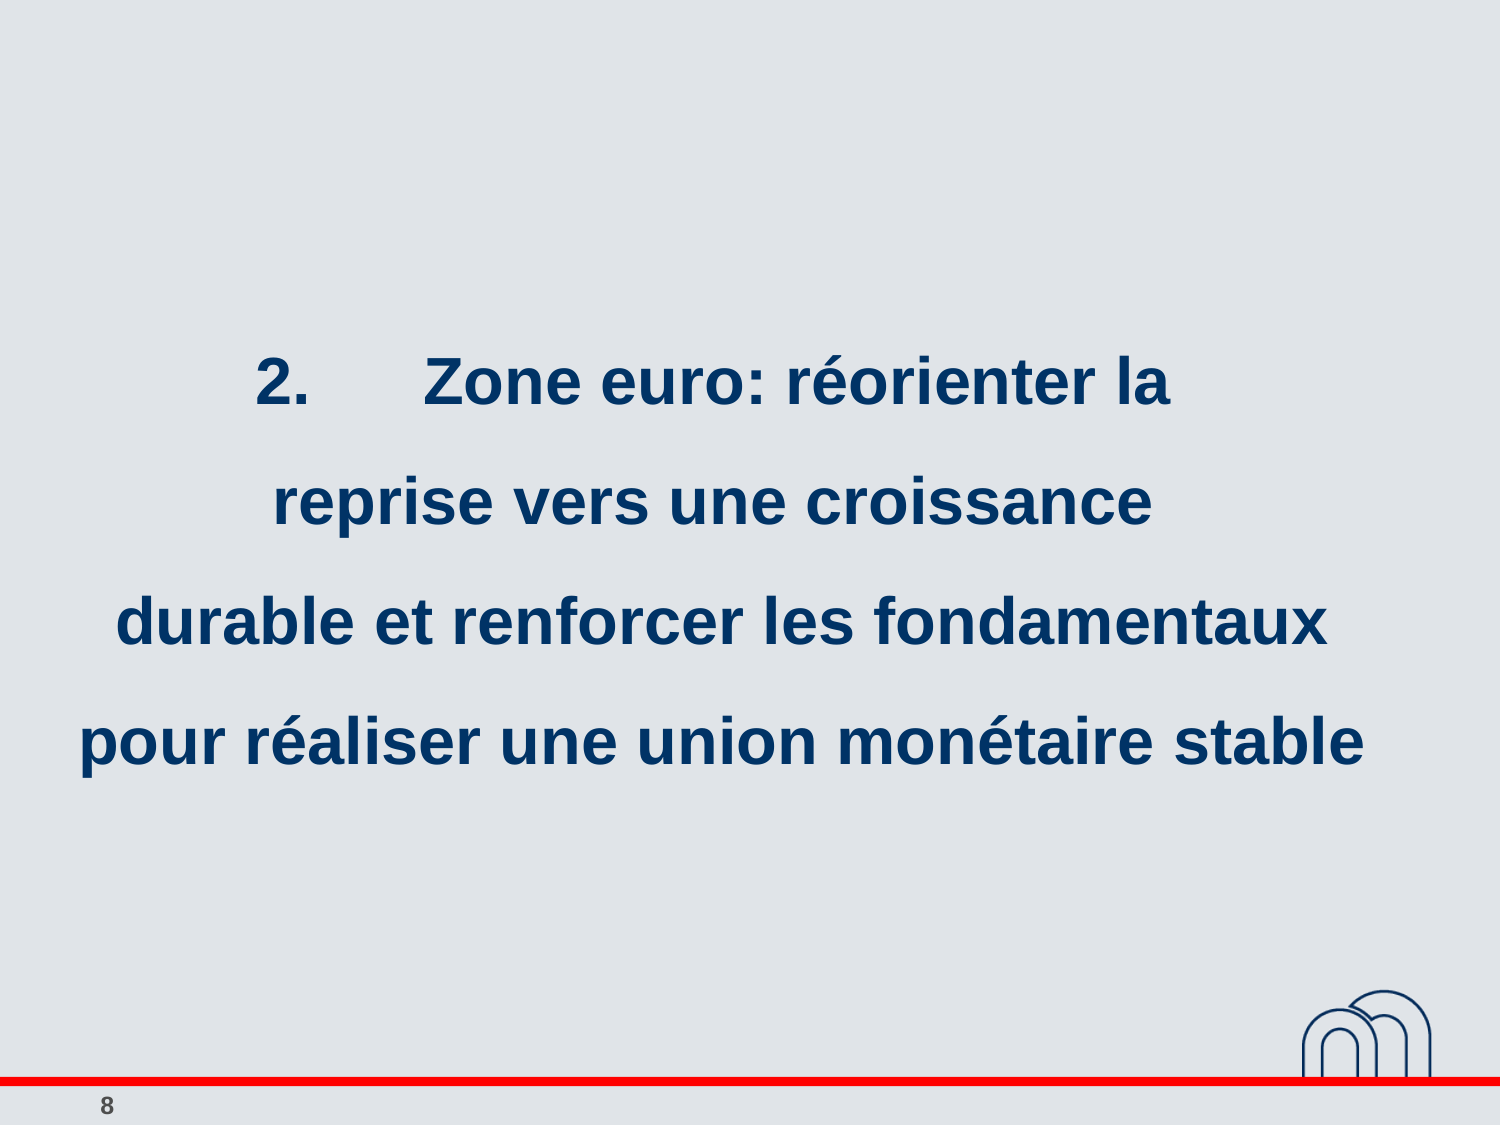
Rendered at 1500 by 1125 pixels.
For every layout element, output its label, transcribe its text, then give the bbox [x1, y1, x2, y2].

picture [1302, 989, 1433, 1076]
list 2. Zone euro: réorienter la reprise vers une croissance durable et renforcer les fondamentaux pour réaliser une union monétaire stable [58, 120, 1387, 956]
